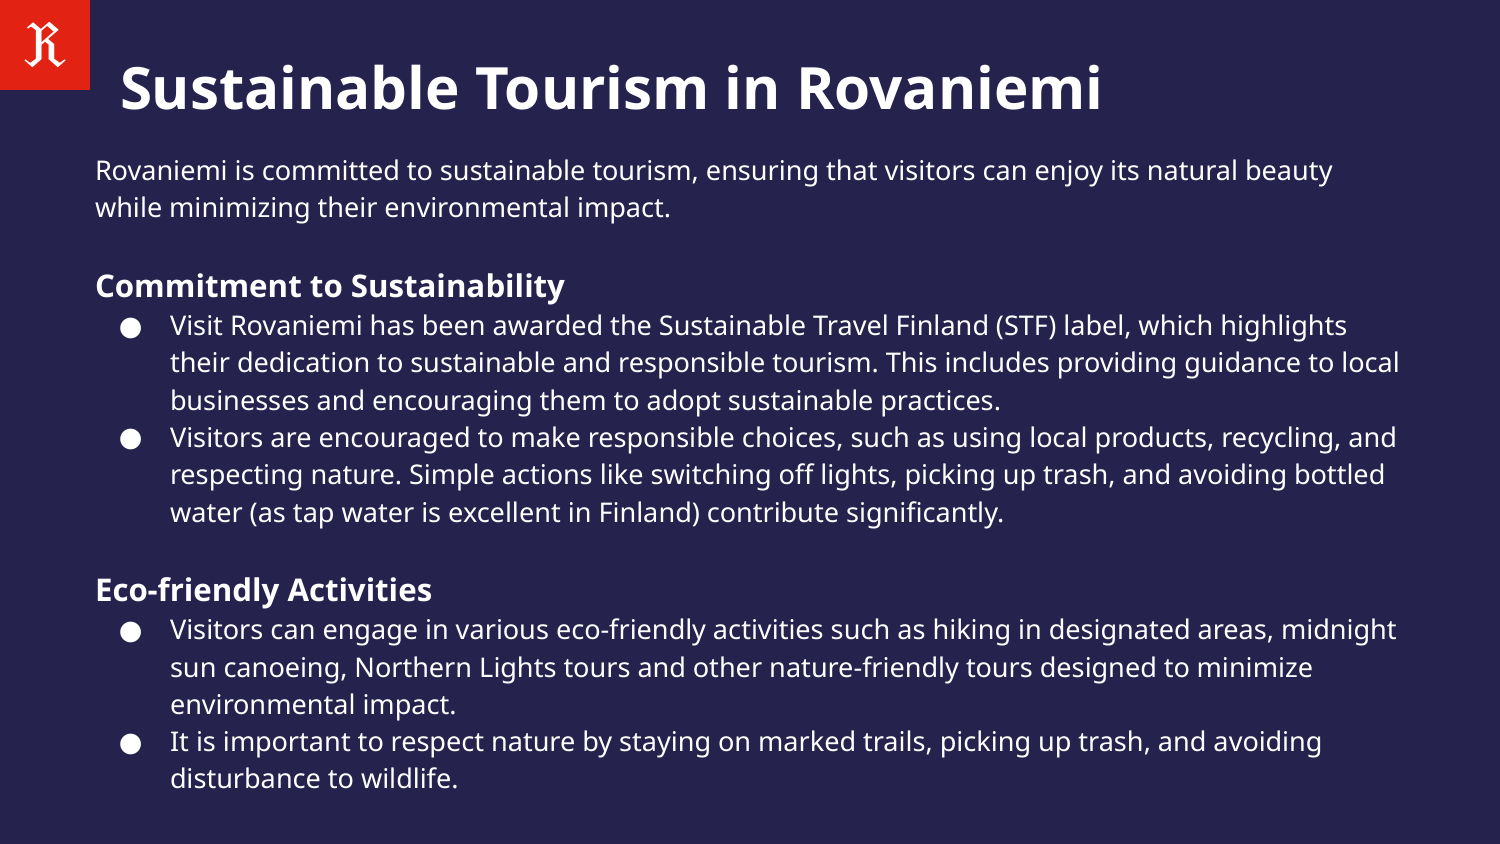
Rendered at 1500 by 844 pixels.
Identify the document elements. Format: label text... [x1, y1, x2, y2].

text_box Sustainable Tourism in Rovaniemi [105, 36, 1264, 147]
picture [0, 0, 90, 90]
list Rovaniemi is committed to sustainable tourism, ensuring that visitors can enjoy its natural beauty while minimizing their environmental impact. Commitment to Sustainability Visit Rovaniemi has been awarded the Sustainable Travel Finland (STF) label, which highlights their dedication to sustainable and responsible tourism. This includes providing guidance to local businesses and encouraging them to adopt sustainable practices. Visitors are encouraged to make responsible choices, such as using local products, recycling, and respecting nature. Simple actions like switching off lights, picking up trash, and avoiding bottled water (as tap water is excellent in Finland) contribute significantly. Eco-friendly Activities Visitors can engage in various eco-friendly activities such as hiking in designated areas, midnight sun canoeing, Northern Lights tours and other nature-friendly tours designed to minimize environmental impact. It is important to respect nature by staying on marked trails, picking up trash, and avoiding disturbance to wildlife. [79, 133, 1420, 800]
